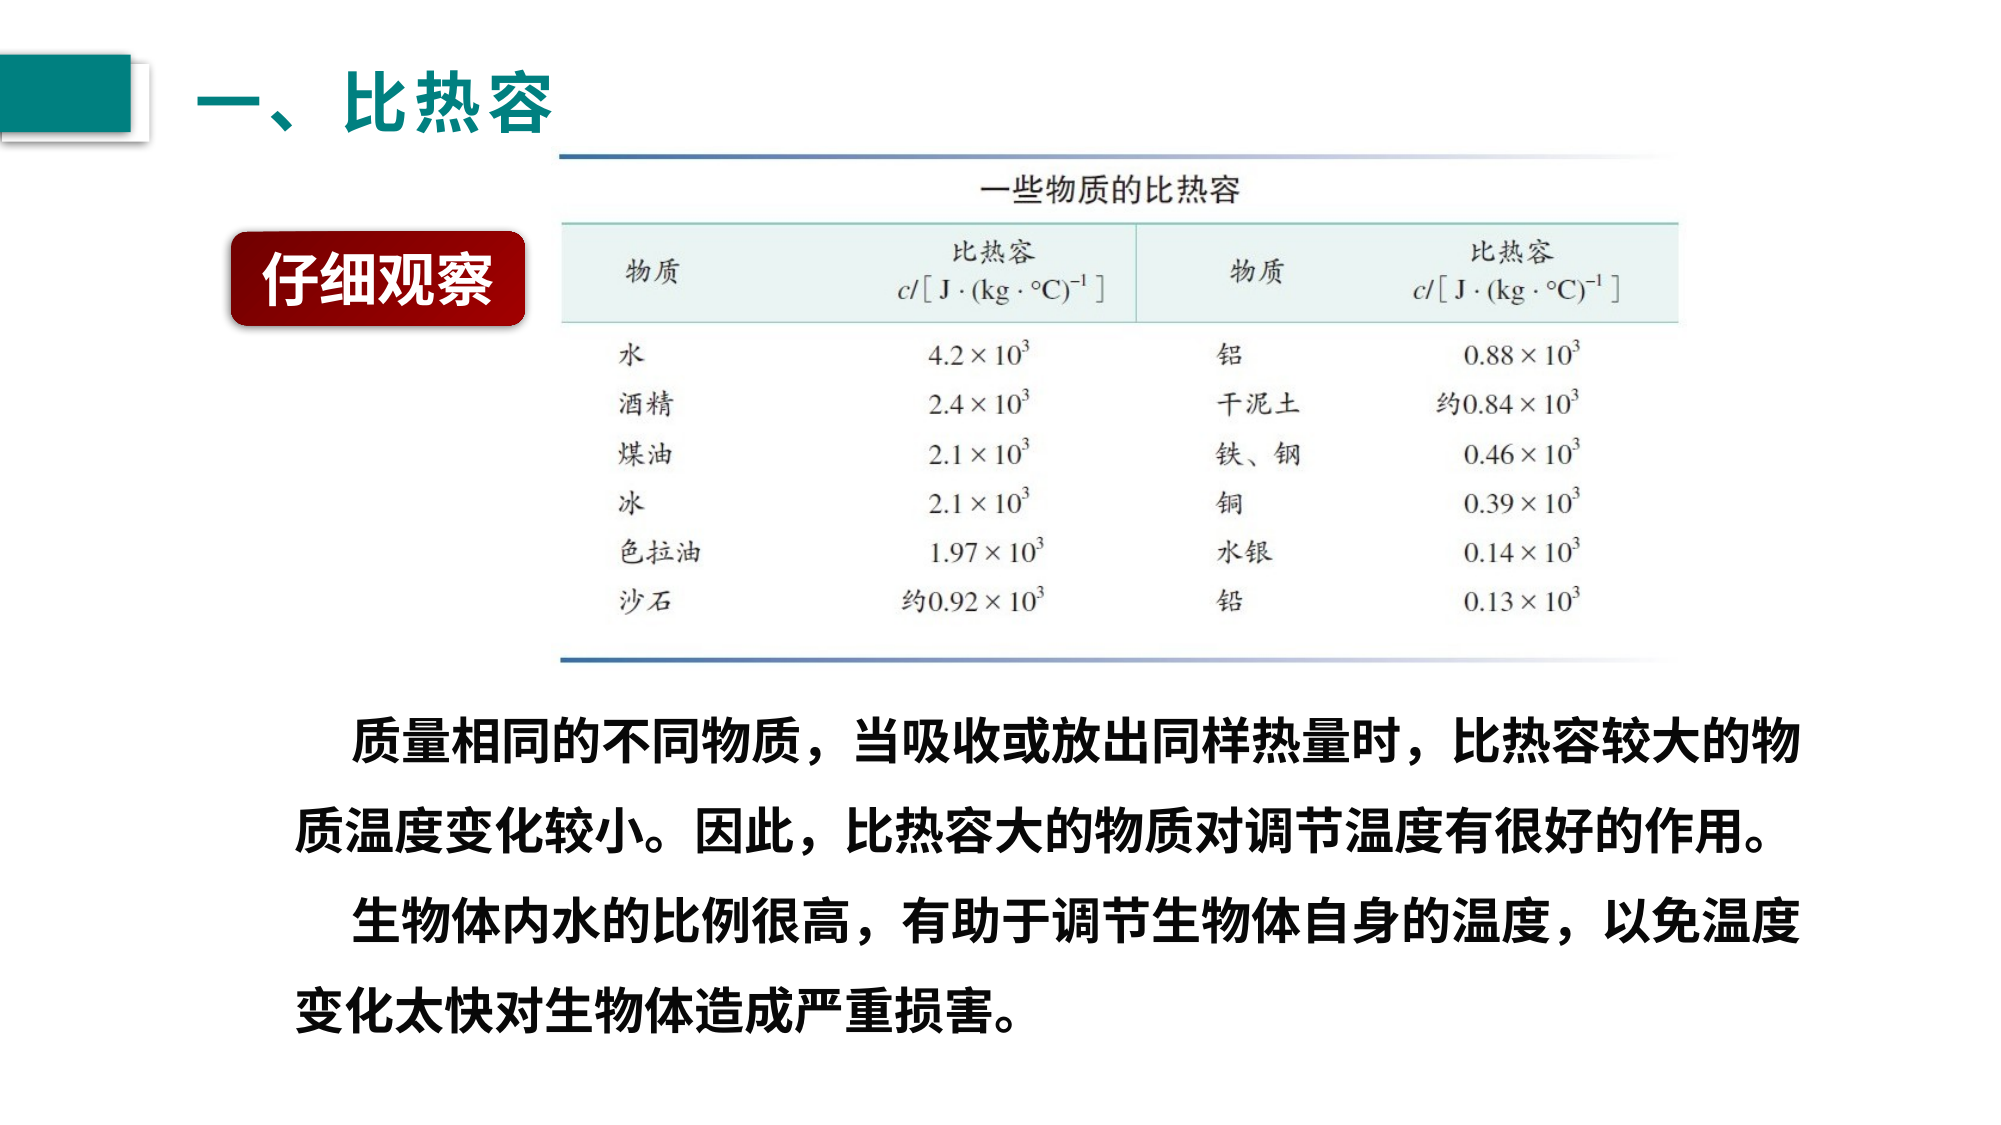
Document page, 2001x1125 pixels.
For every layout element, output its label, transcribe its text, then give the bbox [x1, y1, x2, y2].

title 一、比热容 [180, 55, 658, 149]
text_box 质量相同的不同物质，当吸收或放出同样热量时，比热容较大的物质温度变化较小。因此，比热容大的物质对调节温度有很好的作用。 生物体内水的比例很高，有助于调节生物体自身的温度，以免温度变化太快对生物体造成严重损害。 [279, 672, 1843, 1048]
picture [551, 146, 1687, 671]
text_box 仔细观察 [231, 231, 525, 326]
